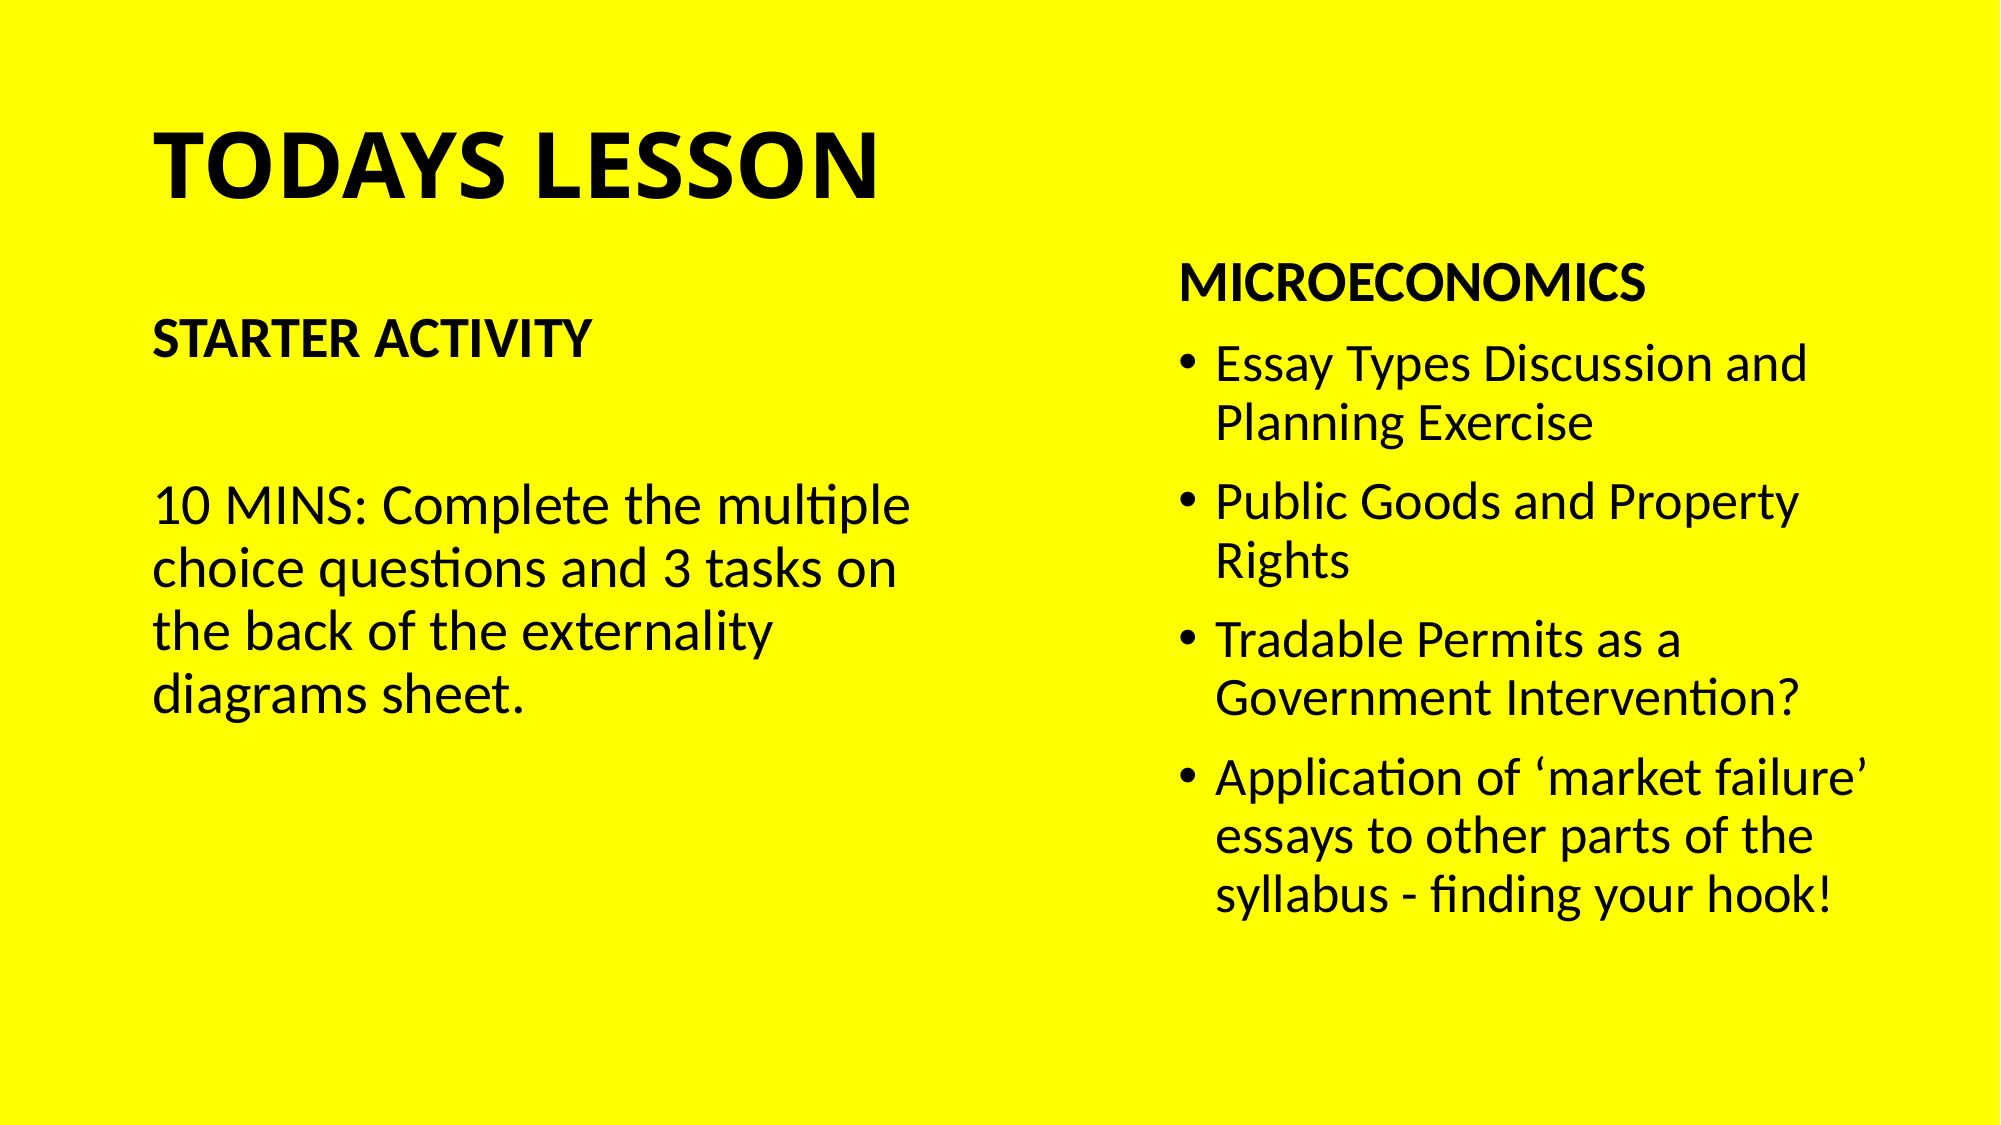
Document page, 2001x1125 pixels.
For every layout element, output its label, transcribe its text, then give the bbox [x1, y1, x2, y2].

list MICROECONOMICS Essay Types Discussion and Planning Exercise Public Goods and Property Rights Tradable Permits as a Government Intervention? Application of ‘market failure’ essays to other parts of the syllabus - finding your hook! [1163, 243, 1917, 958]
title TODAYS LESSON [137, 59, 1863, 278]
list STARTER ACTIVITY 10 MINS: Complete the multiple choice questions and 3 tasks on the back of the externality diagrams sheet. [137, 299, 988, 1014]
